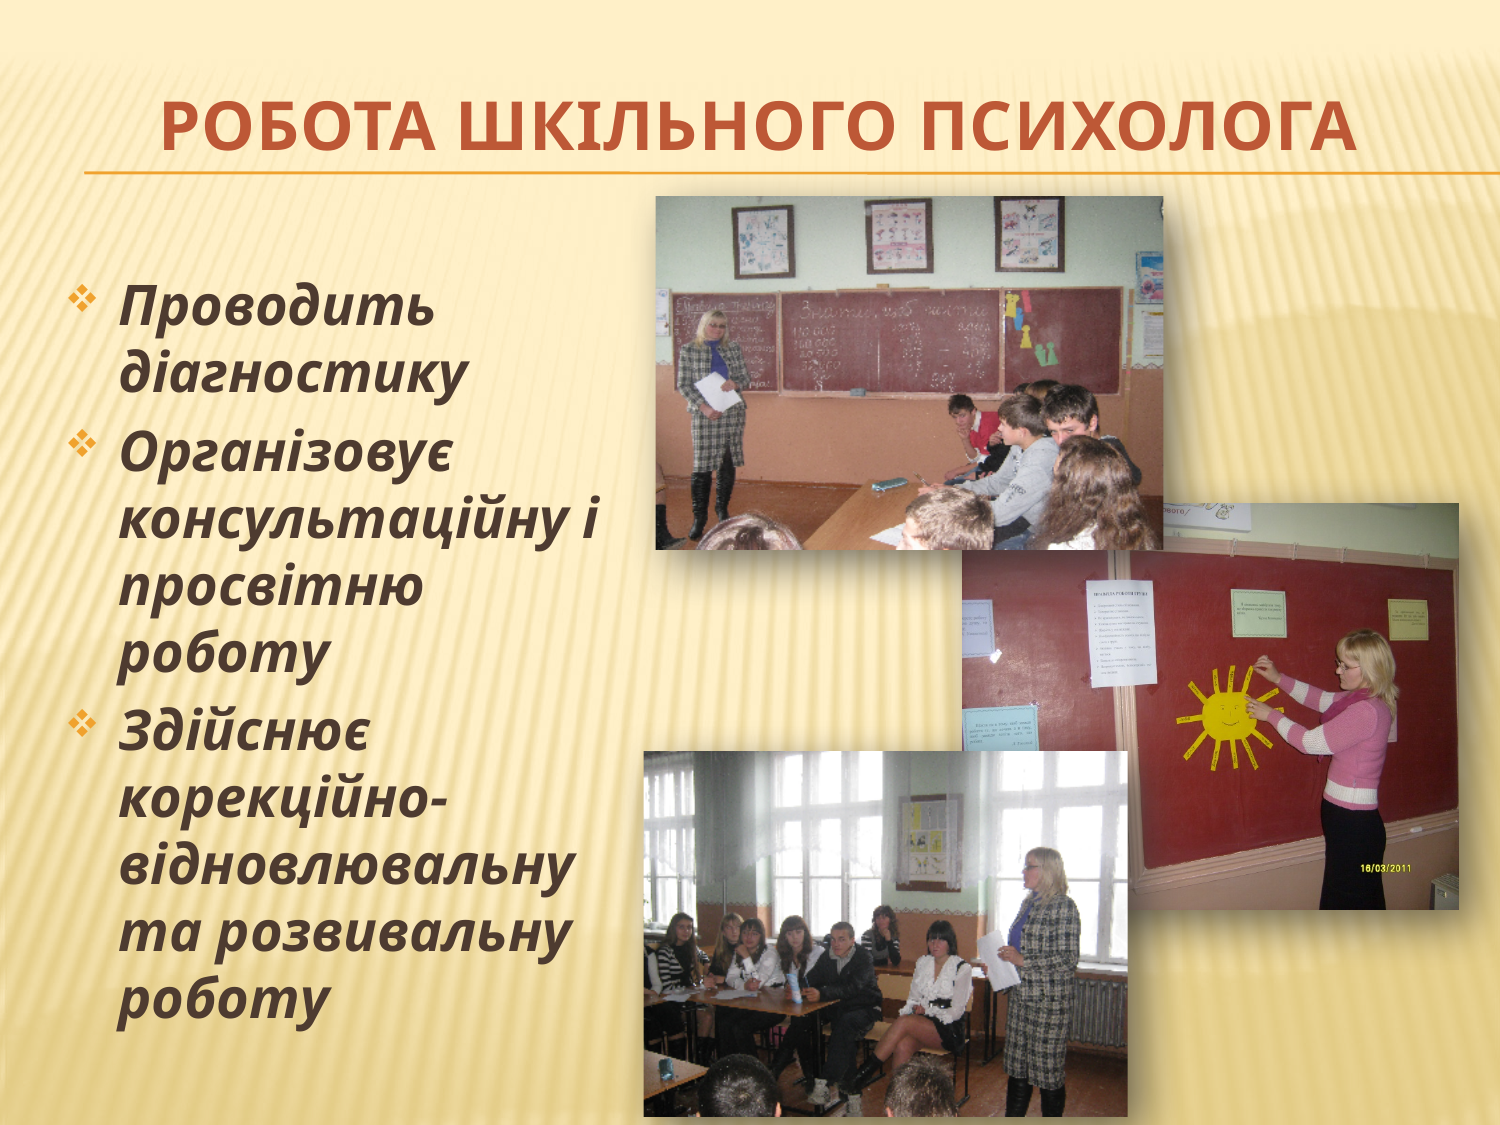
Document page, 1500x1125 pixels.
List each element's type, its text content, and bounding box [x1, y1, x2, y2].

title РОБОТА ШКІЛЬНОГО ПСИХОЛОГА [45, 54, 1471, 193]
picture [643, 751, 1128, 1118]
picture [655, 195, 1164, 551]
list Проводить діагностику Організовує консультаційну і просвітню роботу Здійснює корекційно-відновлювальну та розвивальну роботу [50, 262, 644, 1038]
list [962, 503, 1459, 911]
